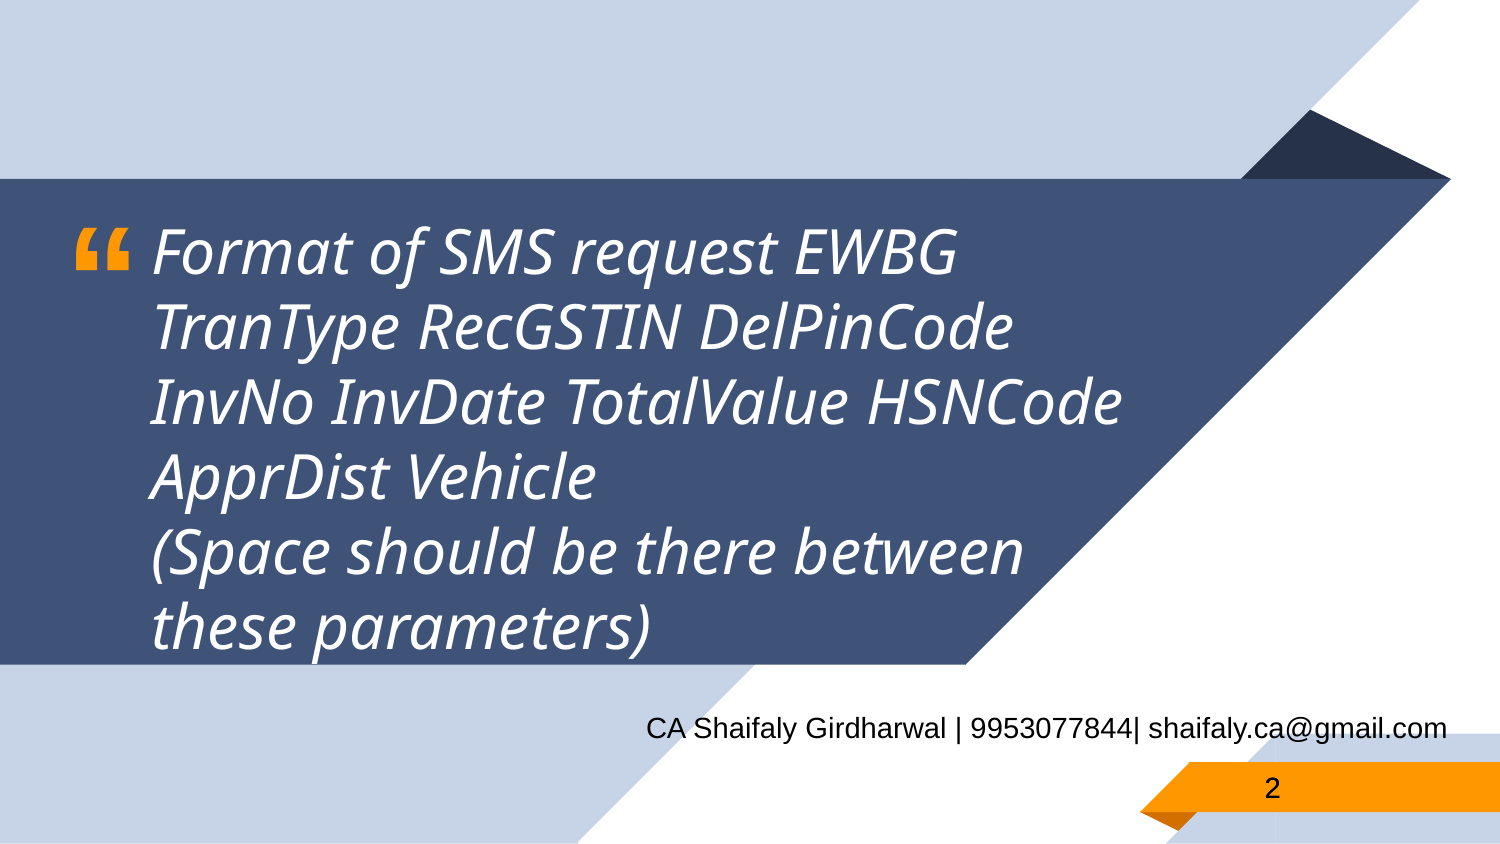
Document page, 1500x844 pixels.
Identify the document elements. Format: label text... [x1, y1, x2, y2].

text_box CA Shaifaly Girdharwal | 9953077844| shaifaly.ca@gmail.com [631, 702, 1470, 752]
list Format of SMS request EWBG TranType RecGSTIN DelPinCode InvNo InvDate TotalValue HSNCode ApprDist Vehicle (Space should be there between these parameters) [136, 197, 1152, 648]
slide_number 2 [1249, 760, 1494, 813]
